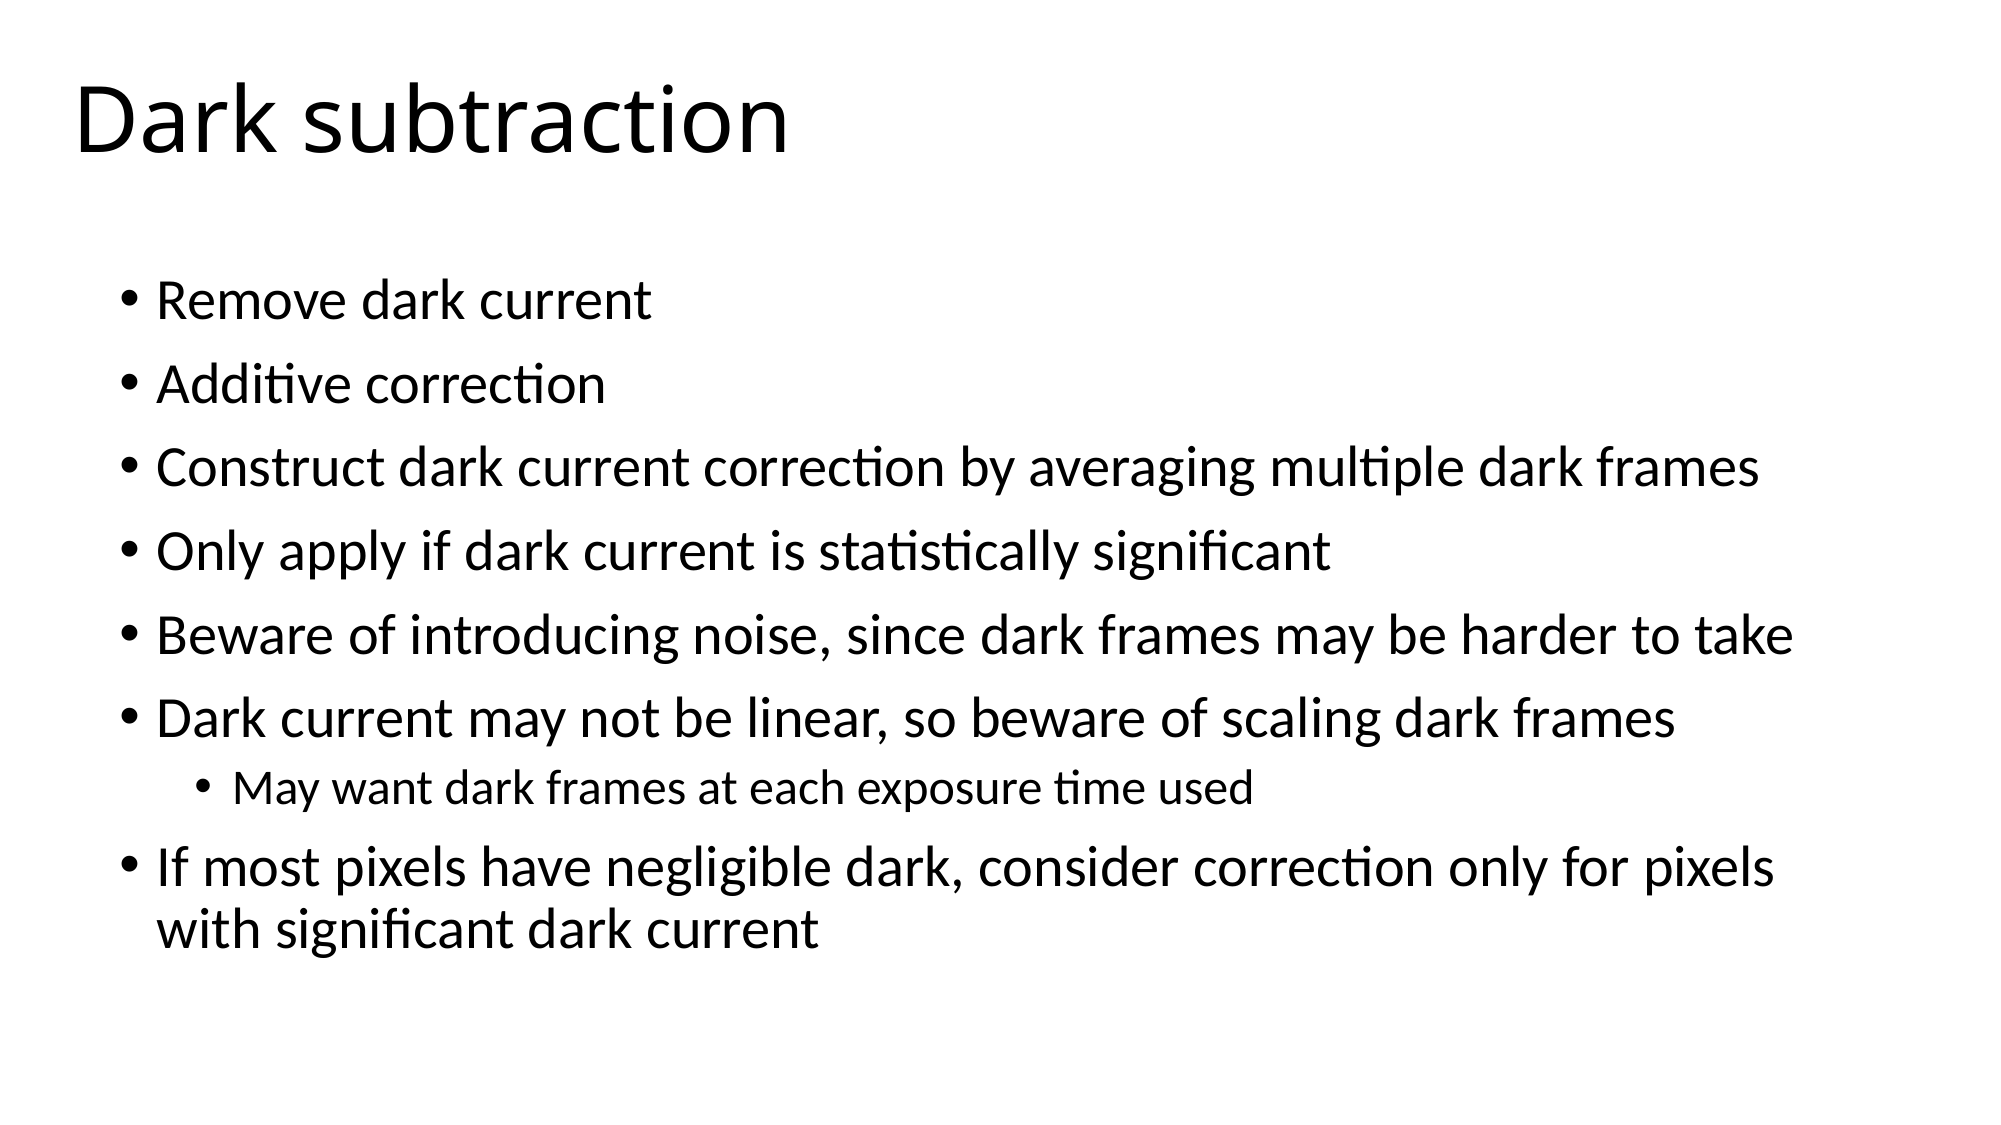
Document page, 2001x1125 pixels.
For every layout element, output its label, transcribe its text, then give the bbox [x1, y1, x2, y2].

list Remove dark current Additive correction Construct dark current correction by averaging multiple dark frames Only apply if dark current is statistically significant Beware of introducing noise, since dark frames may be harder to take Dark current may not be linear, so beware of scaling dark frames May want dark frames at each exposure time used If most pixels have negligible dark, consider correction only for pixels with significant dark current [104, 261, 1863, 1125]
title Dark subtraction [57, 14, 1783, 232]
